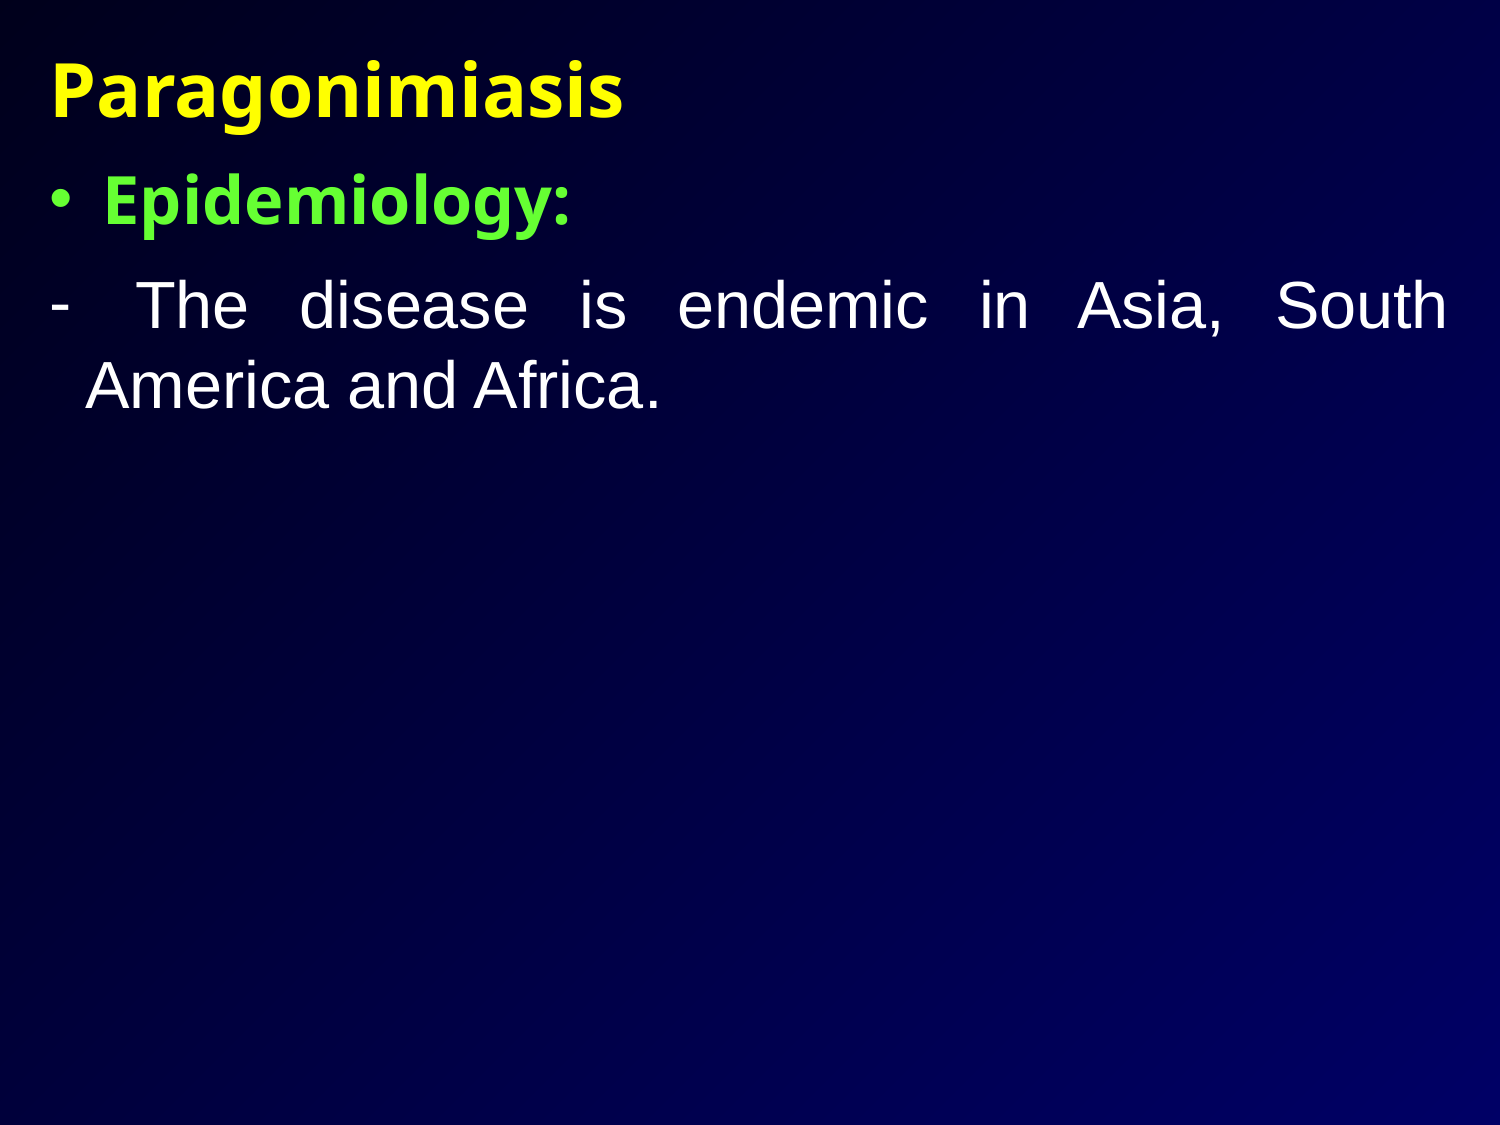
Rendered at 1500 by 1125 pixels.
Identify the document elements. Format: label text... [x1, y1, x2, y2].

text_box Paragonimiasis Epidemiology: The disease is endemic in Asia, South America and Africa. [35, 35, 1465, 430]
